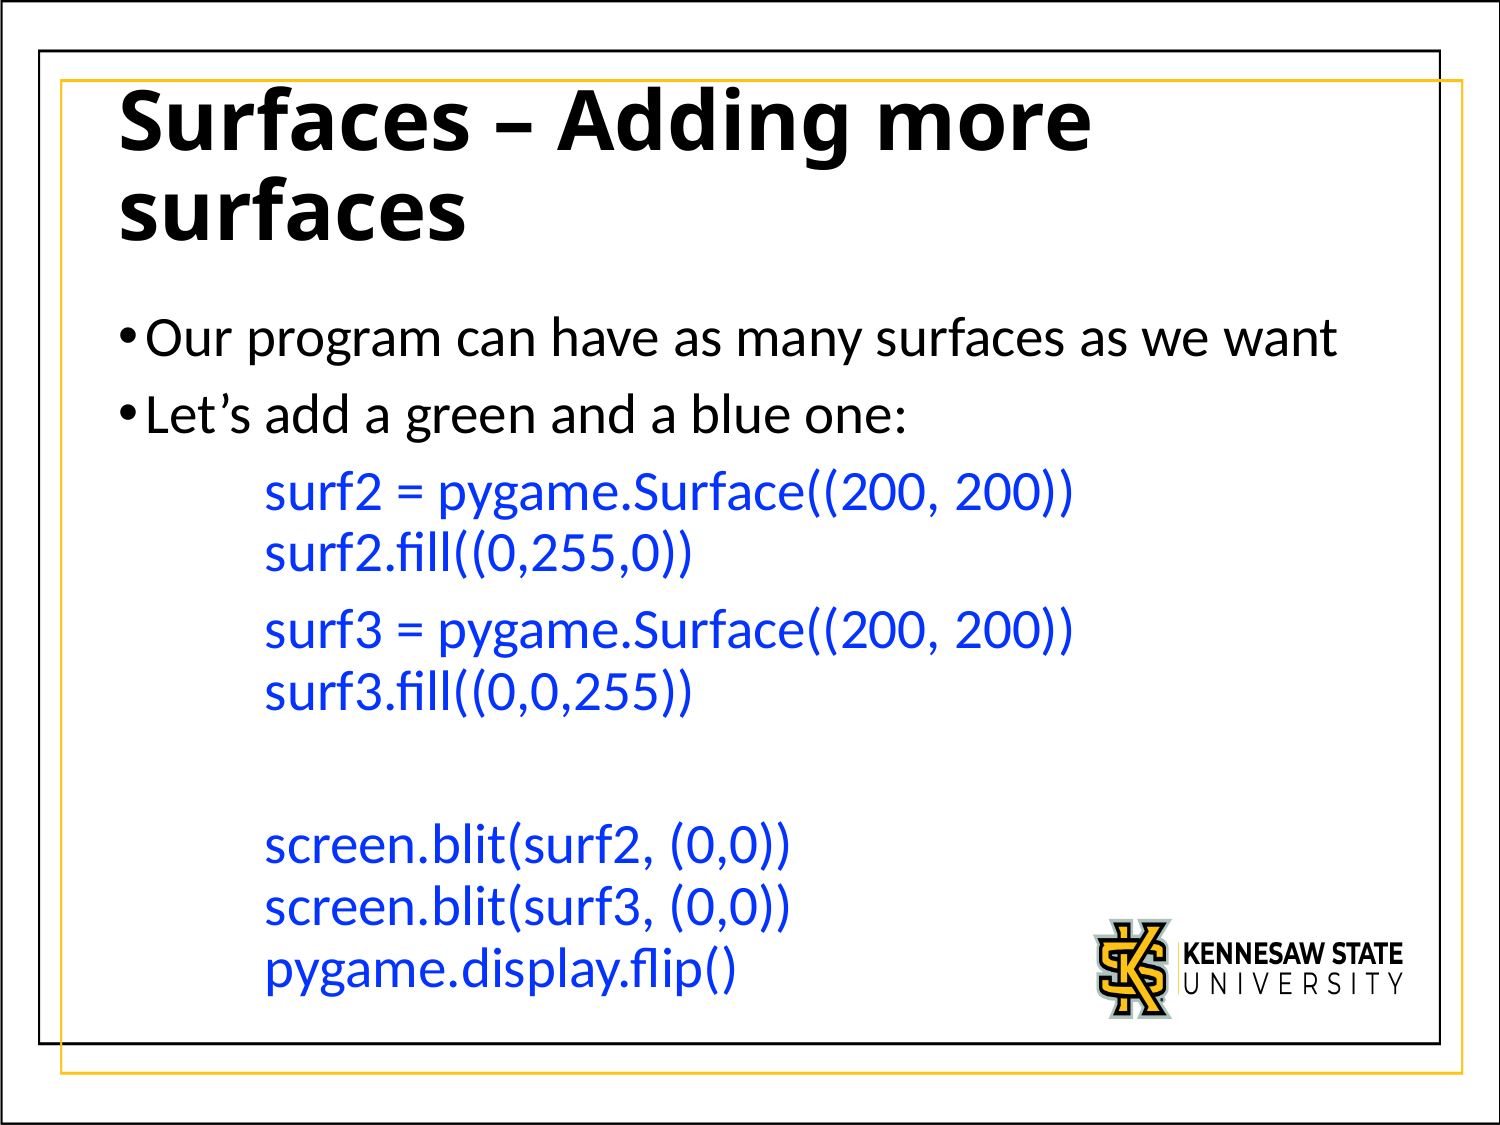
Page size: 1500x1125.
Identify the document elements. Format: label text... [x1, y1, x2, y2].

list Our program can have as many surfaces as we want Let’s add a green and a blue one: surf2 = pygame.Surface((200, 200)) surf2.fill((0,255,0)) surf3 = pygame.Surface((200, 200)) surf3.fill((0,0,255)) screen.blit(surf2, (0,0)) screen.blit(surf3, (0,0)) pygame.display.flip() [103, 299, 1397, 1014]
title Surfaces – Adding more surfaces [103, 59, 1397, 278]
picture [0, 0, 1500, 1125]
